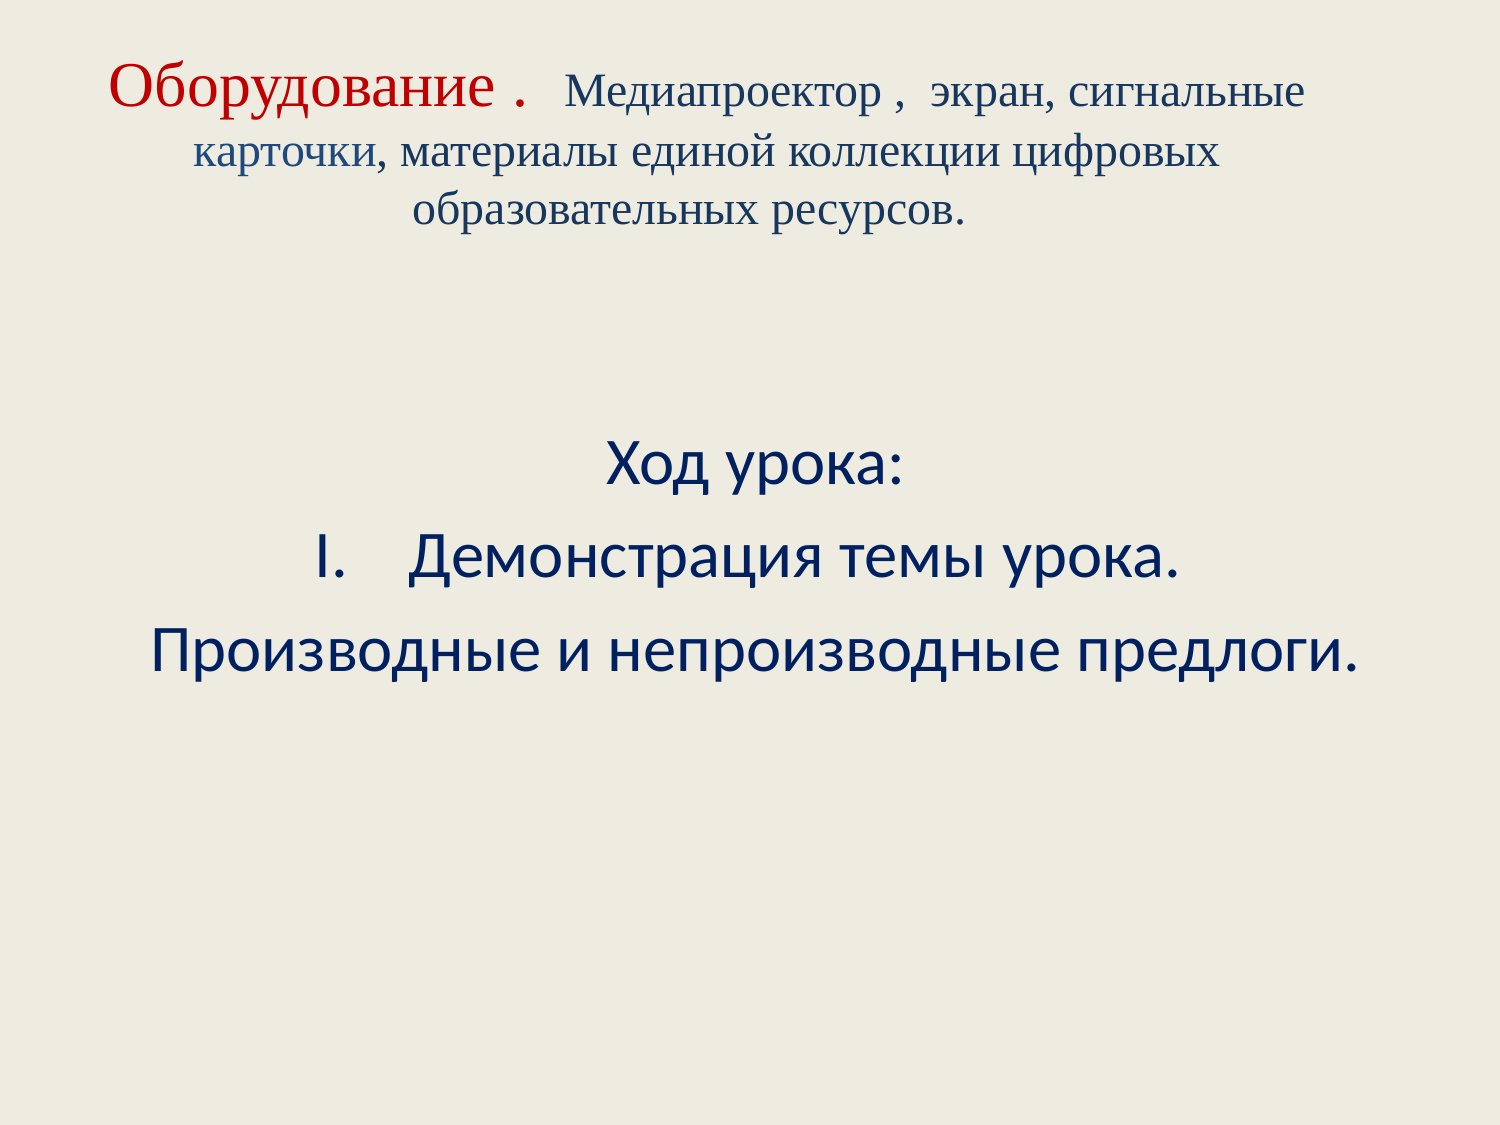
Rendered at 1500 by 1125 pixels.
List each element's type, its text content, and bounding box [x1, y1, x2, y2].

subtitle Ход урока: Демонстрация темы урока. Производные и непроизводные предлоги. [46, 410, 1465, 868]
title Оборудование . Медиапроектор , экран, сигнальные карточки, материалы единой коллекции цифровых образовательных ресурсов. [35, 35, 1381, 335]
